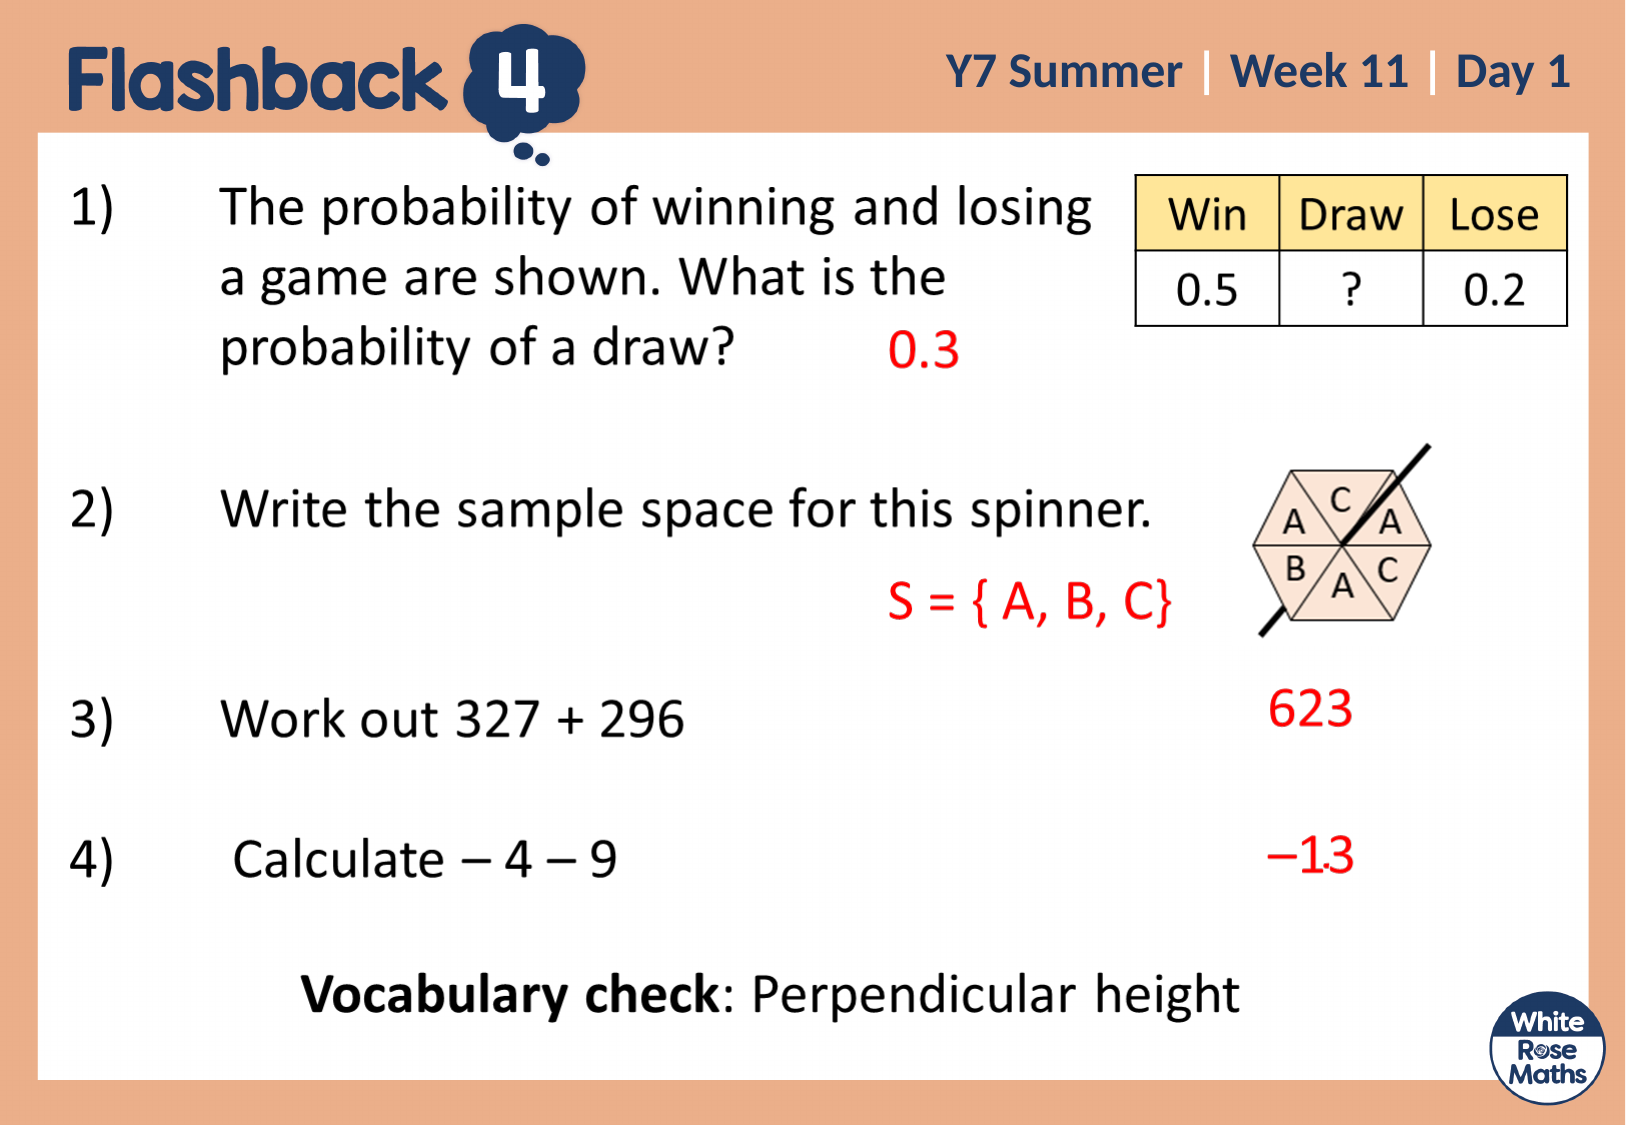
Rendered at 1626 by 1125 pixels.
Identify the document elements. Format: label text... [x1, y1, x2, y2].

picture [0, 0, 1626, 1125]
text_box Y7 Summer | Week 11 | Day 1 [922, 36, 1587, 108]
